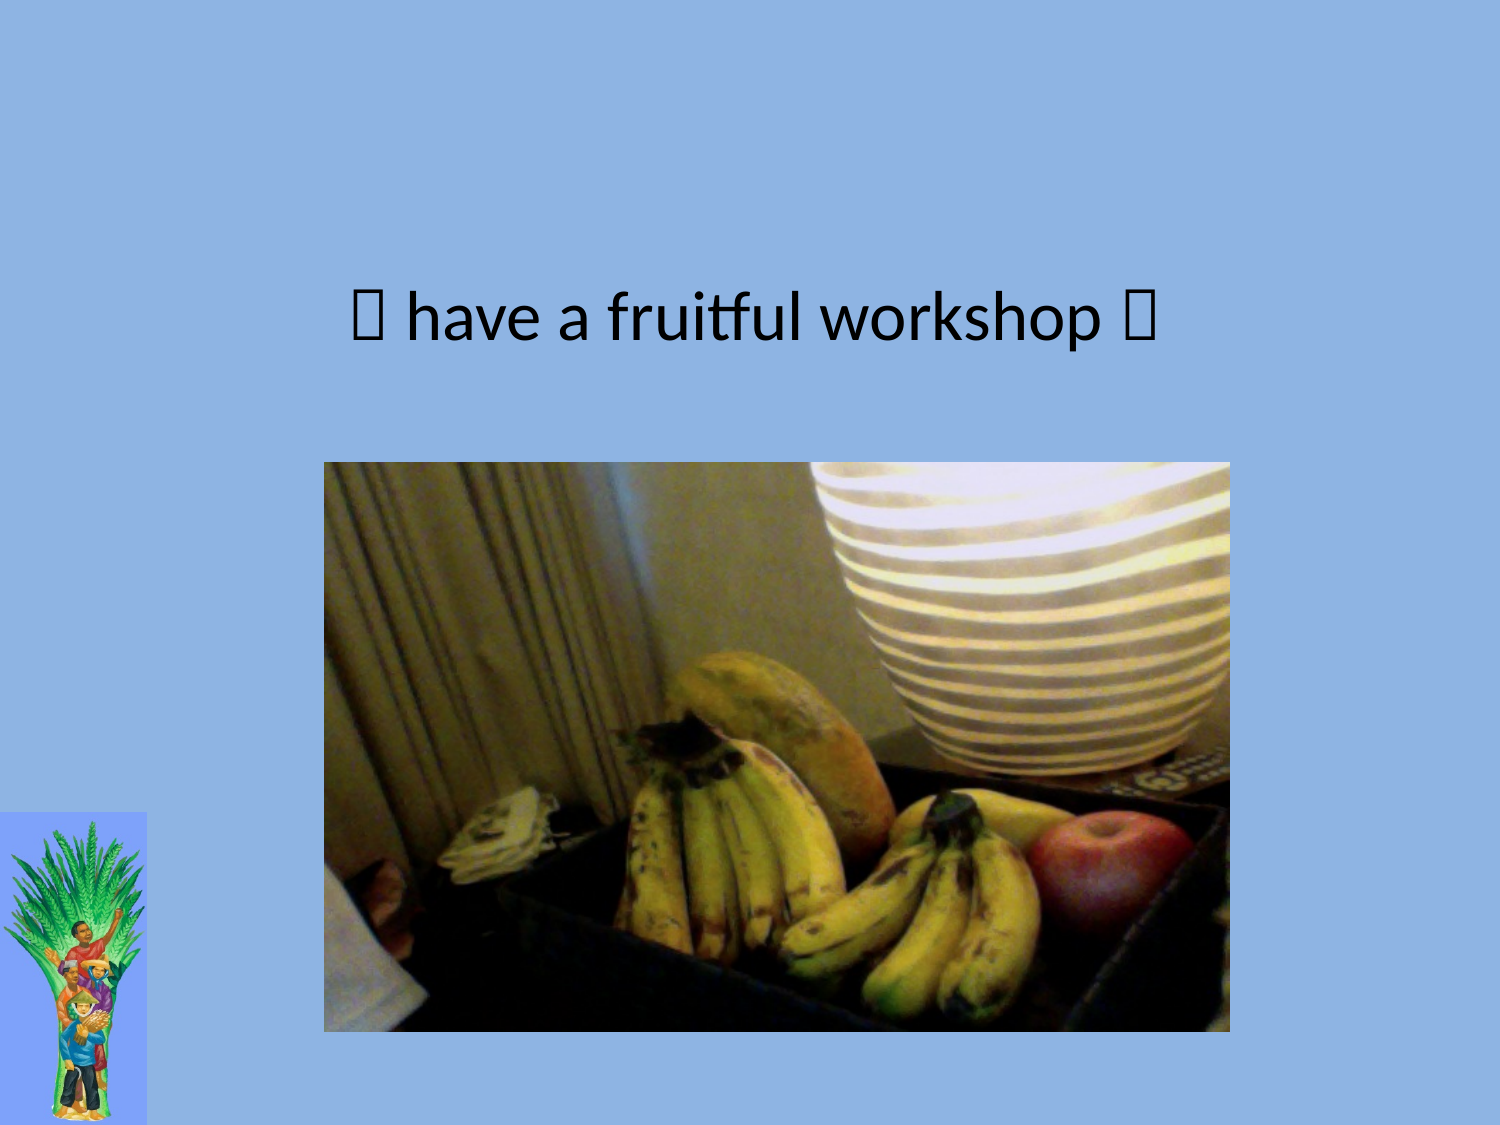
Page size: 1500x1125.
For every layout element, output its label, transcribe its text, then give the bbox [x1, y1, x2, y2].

picture [324, 462, 1230, 1032]
picture [0, 812, 147, 1125]
list  have a fruitful workshop  [75, 262, 1425, 625]
